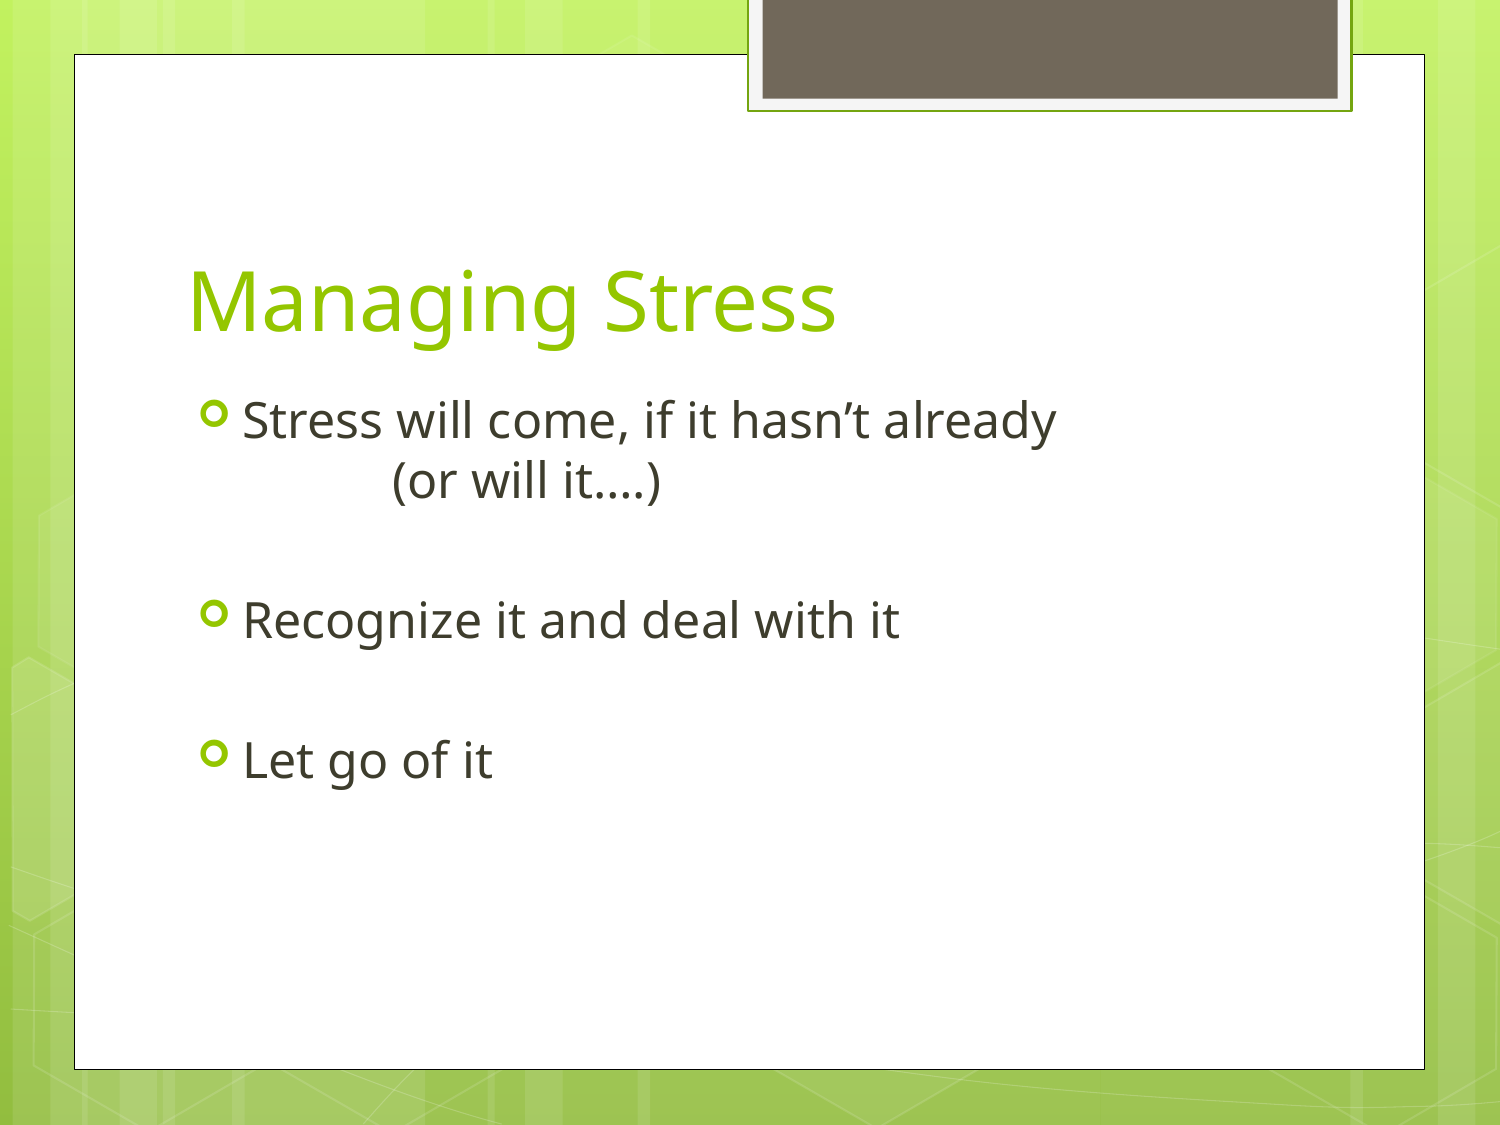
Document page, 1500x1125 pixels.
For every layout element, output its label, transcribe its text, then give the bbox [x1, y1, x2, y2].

list Stress will come, if it hasn’t already (or will it….) Recognize it and deal with it Let go of it [171, 381, 1283, 957]
title Managing Stress [171, 168, 1324, 357]
